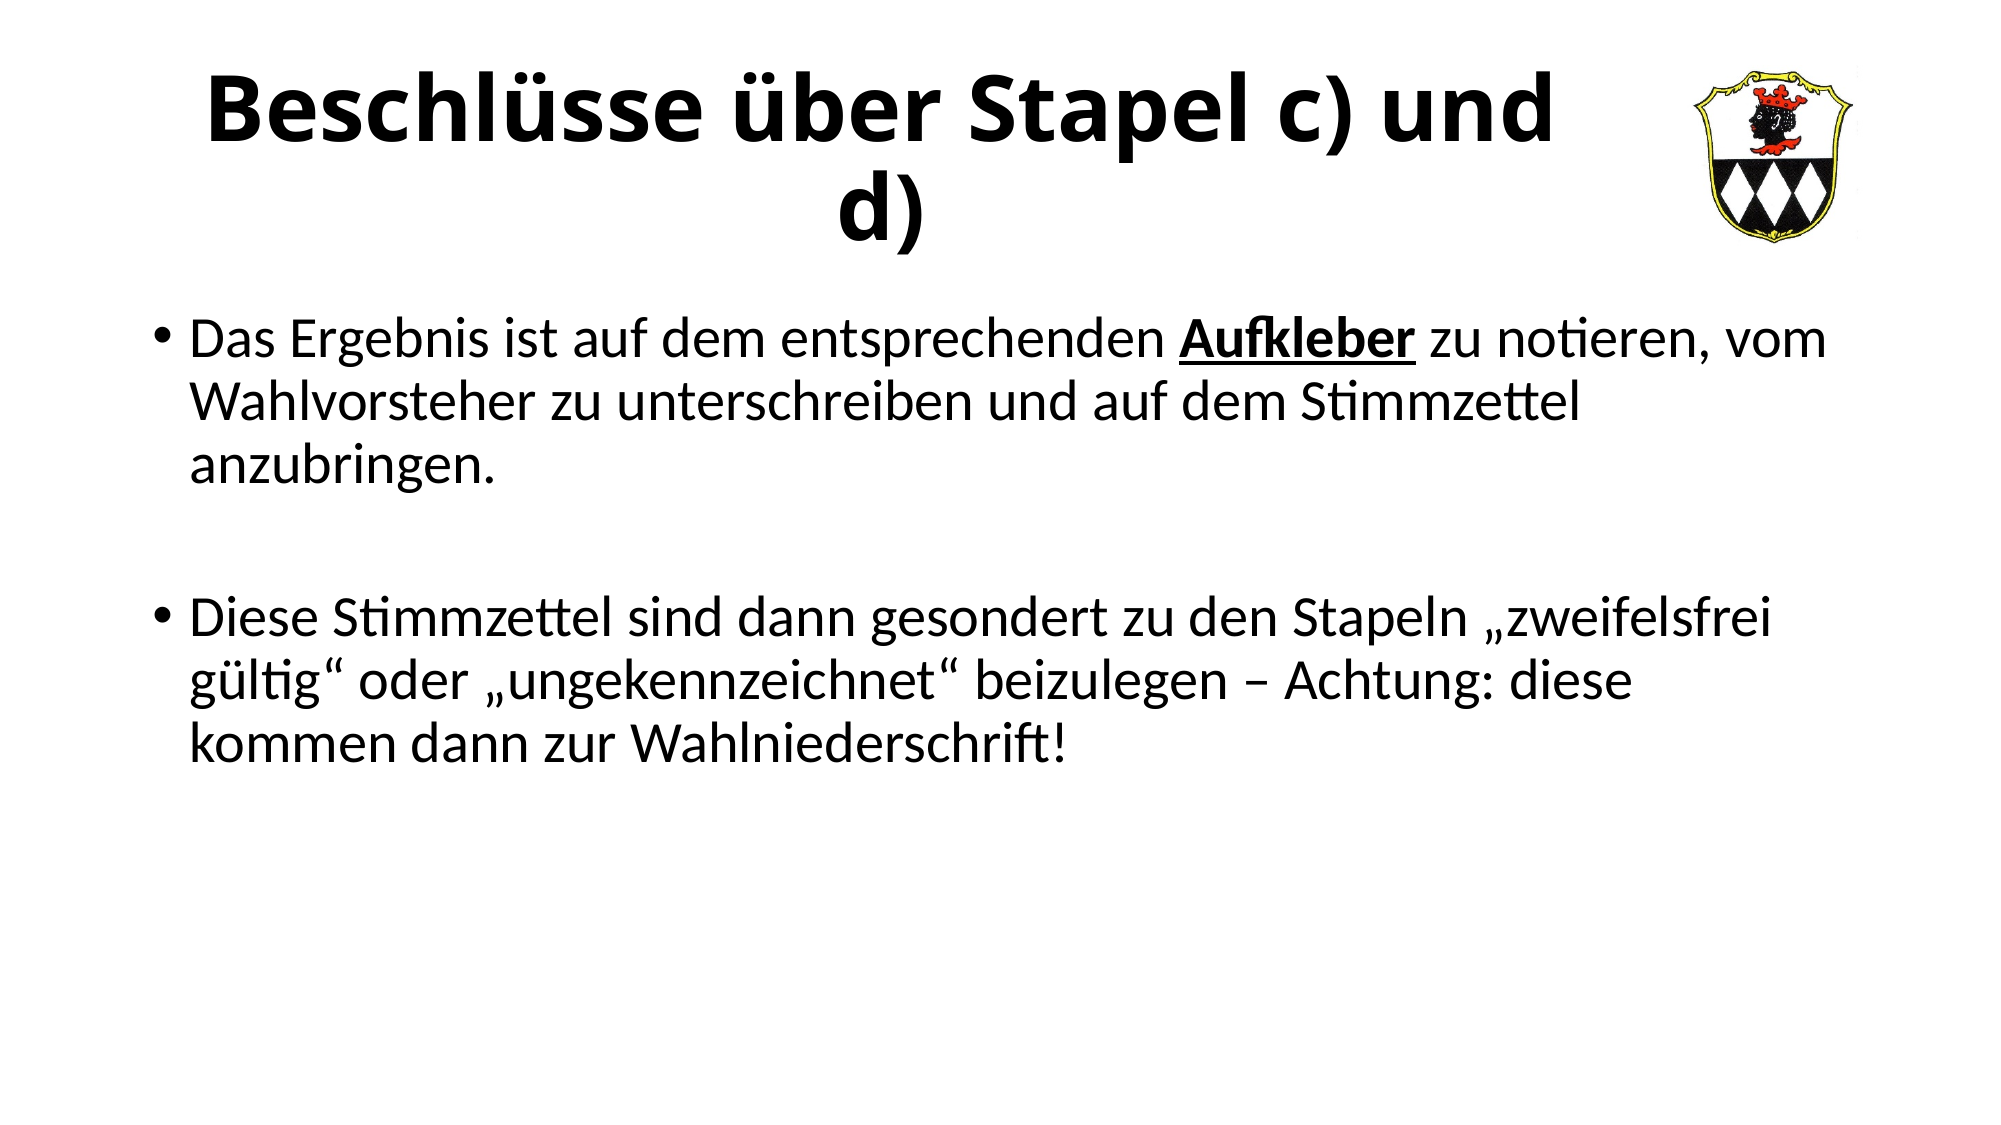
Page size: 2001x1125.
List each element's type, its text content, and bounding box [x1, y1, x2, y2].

title Beschlüsse über Stapel c) und d) [137, 75, 1625, 247]
list Das Ergebnis ist auf dem entsprechenden Aufkleber zu notieren, vom Wahlvorsteher zu unterschreiben und auf dem Stimmzettel anzubringen. Diese Stimmzettel sind dann gesondert zu den Stapeln „zweifelsfrei gültig“ oder „ungekennzeichnet“ beizulegen – Achtung: diese kommen dann zur Wahlniederschrift! [137, 299, 1863, 1014]
picture [1681, 65, 1863, 247]
